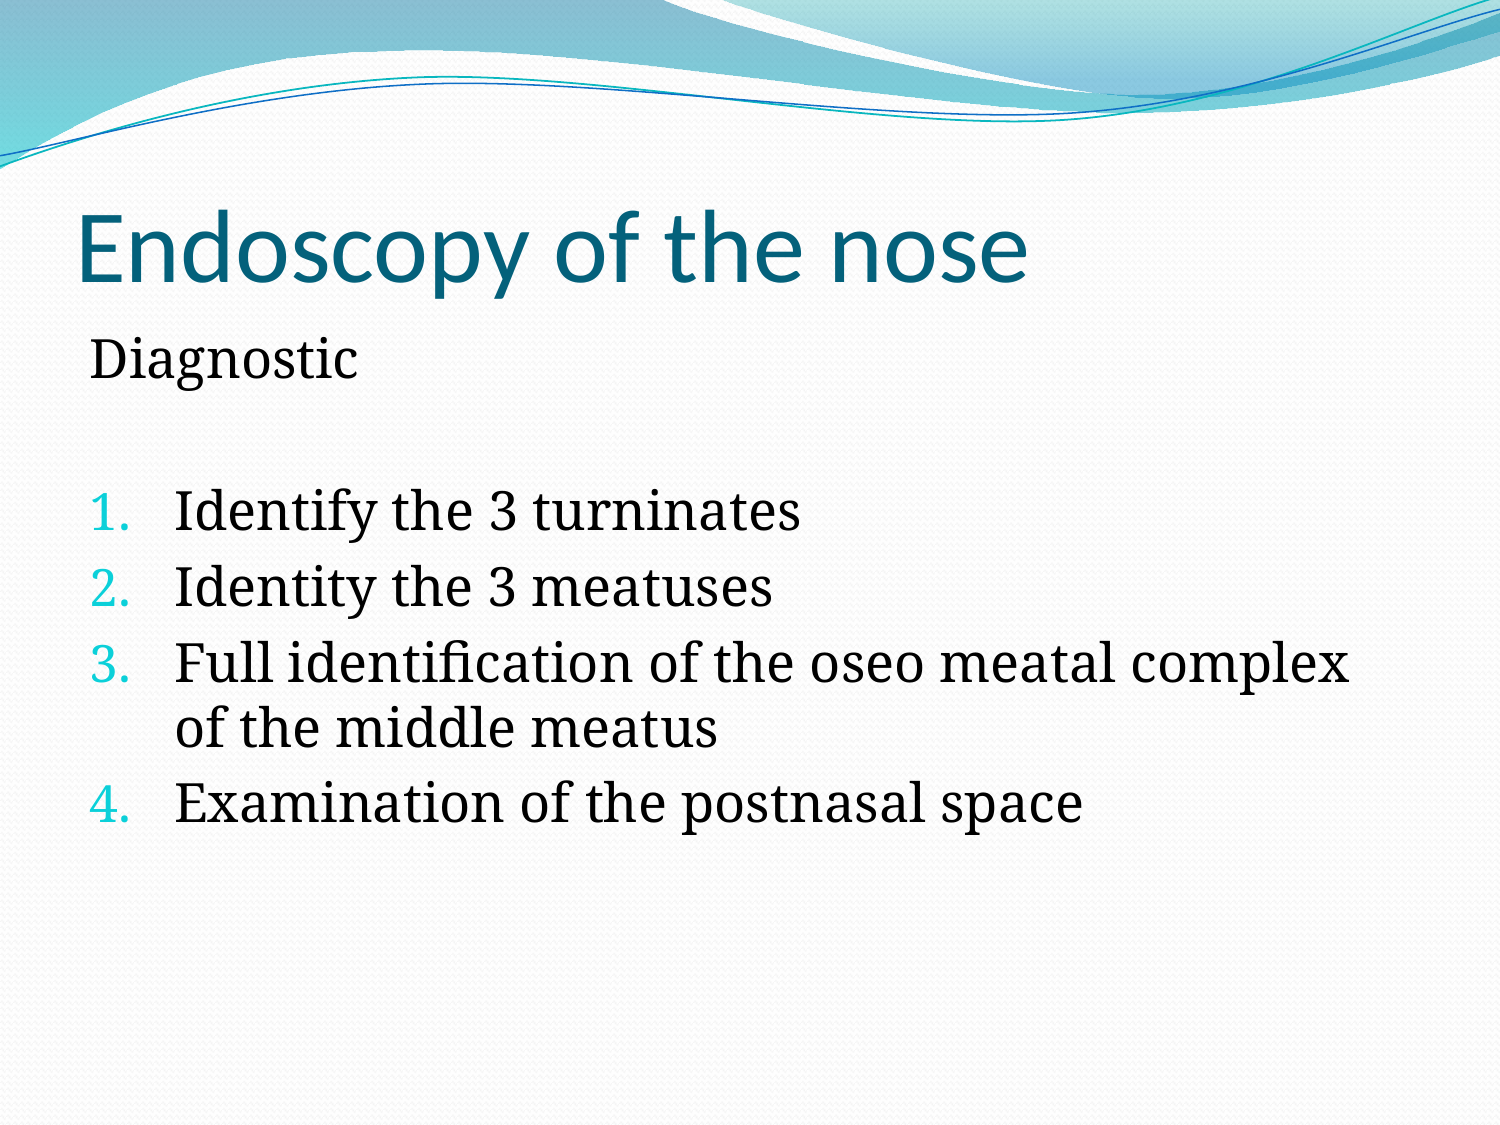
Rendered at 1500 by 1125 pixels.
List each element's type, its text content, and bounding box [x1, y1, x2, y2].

list Diagnostic Identify the 3 turninates Identity the 3 meatuses Full identification of the oseo meatal complex of the middle meatus Examination of the postnasal space [75, 317, 1425, 1038]
title Endoscopy of the nose [75, 115, 1425, 303]
